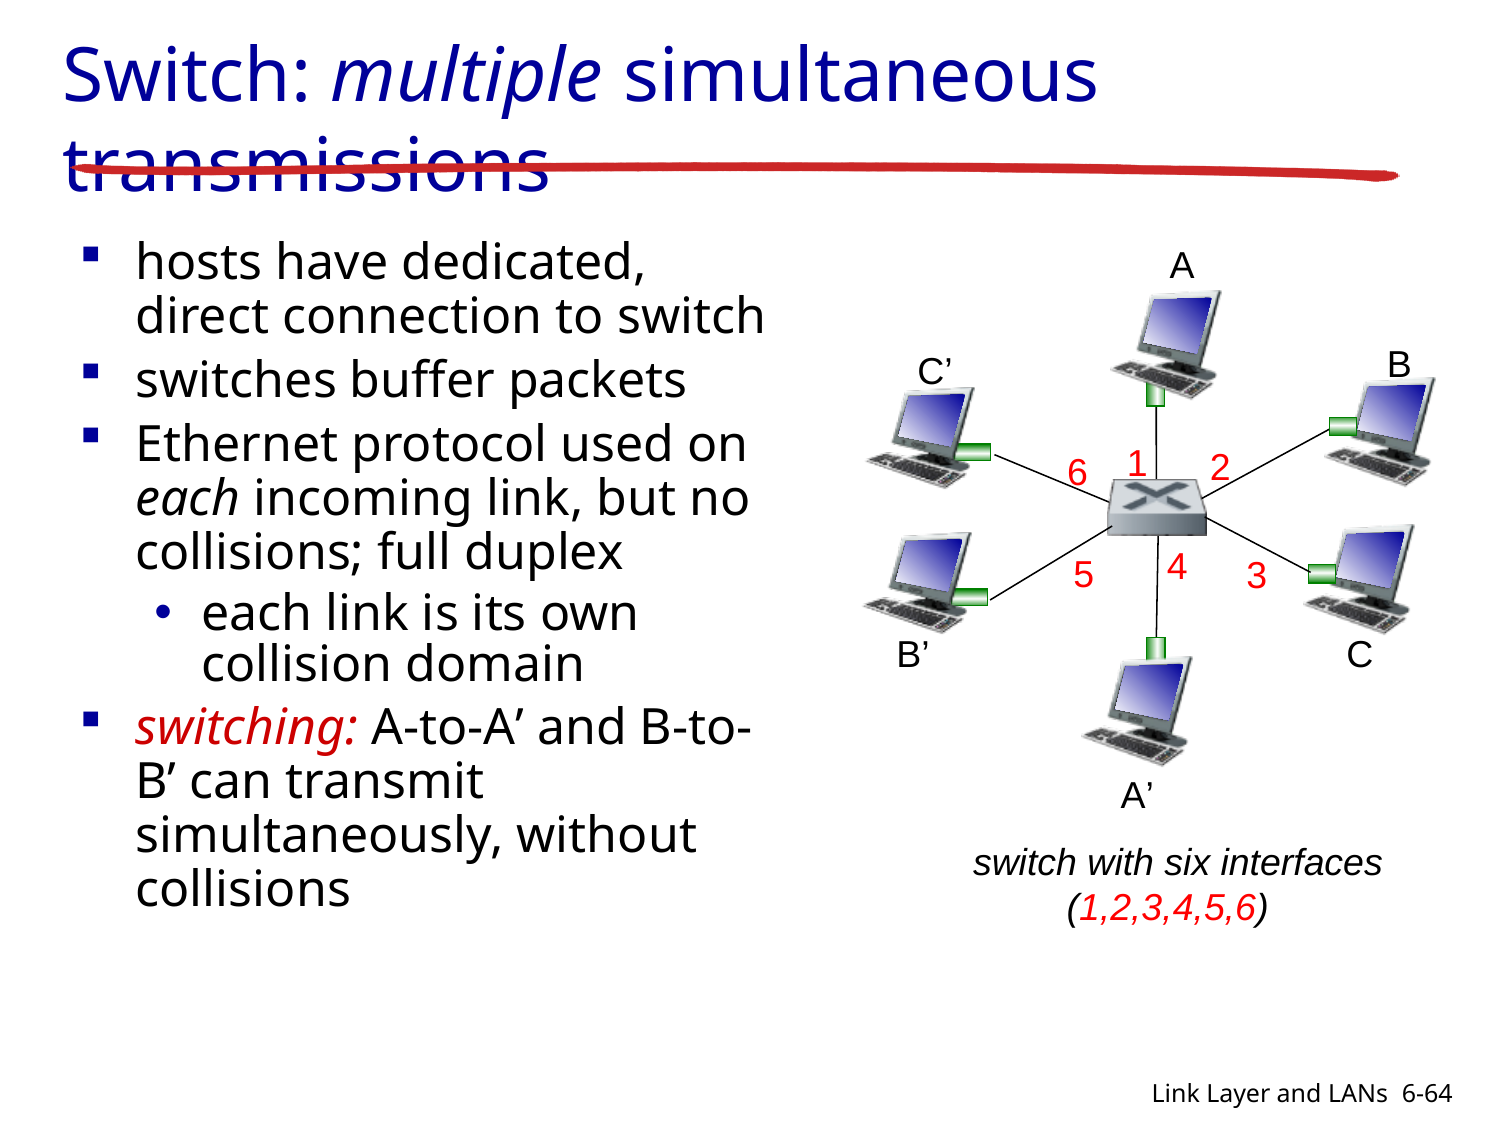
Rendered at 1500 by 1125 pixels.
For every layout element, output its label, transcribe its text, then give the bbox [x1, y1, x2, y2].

list hosts have dedicated, direct connection to switch switches buffer packets Ethernet protocol used on each incoming link, but no collisions; full duplex each link is its own collision domain switching: A-to-A’ and B-to-B’ can transmit simultaneously, without collisions [64, 228, 804, 980]
title Switch: multiple simultaneous transmissions [47, 22, 1437, 210]
picture [64, 157, 1415, 187]
slide_number 6-64 [1387, 1069, 1478, 1115]
footer Link Layer and LANs [1045, 1069, 1404, 1110]
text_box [837, 233, 1439, 937]
